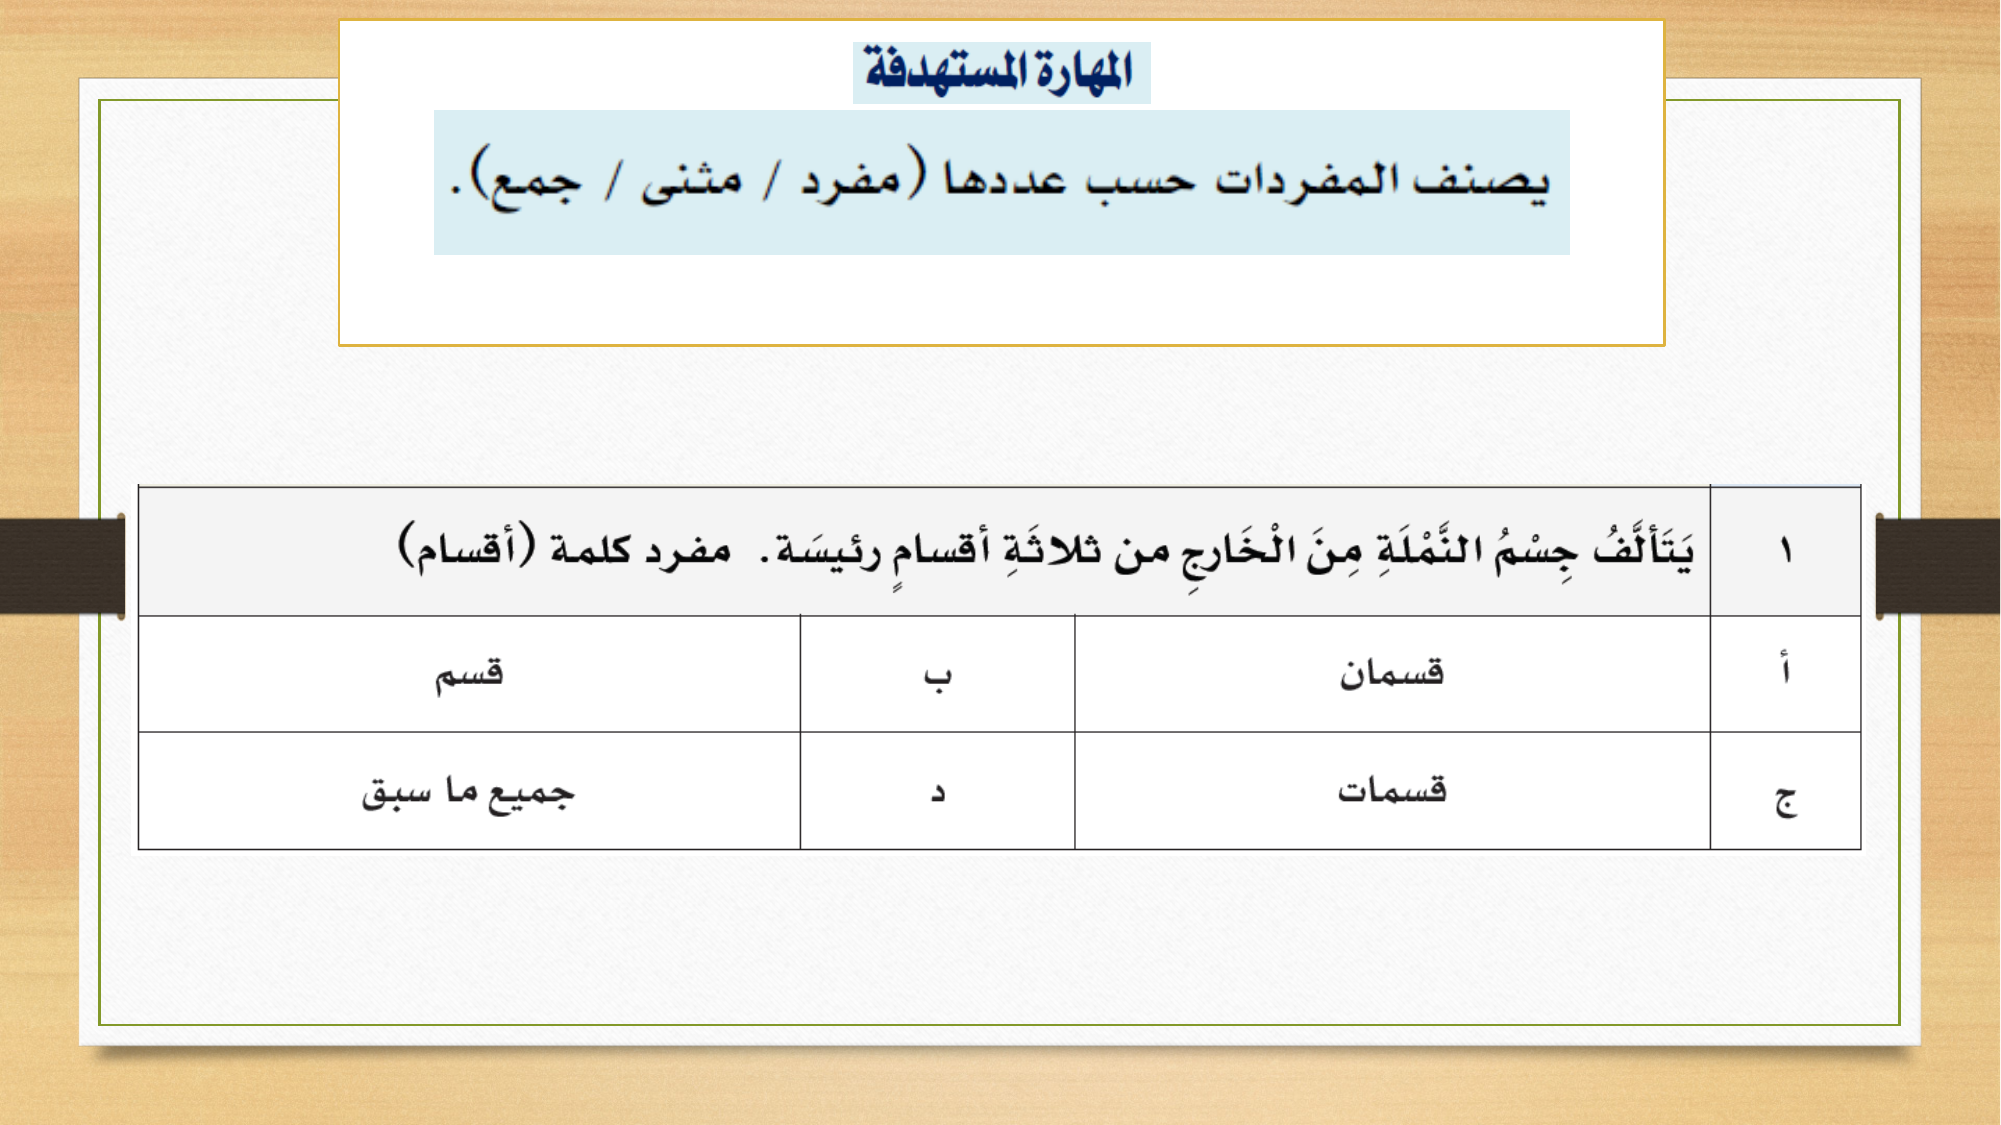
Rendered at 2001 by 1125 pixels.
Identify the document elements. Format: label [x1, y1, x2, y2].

picture [0, 0, 2001, 1125]
text_box [338, 18, 1666, 347]
